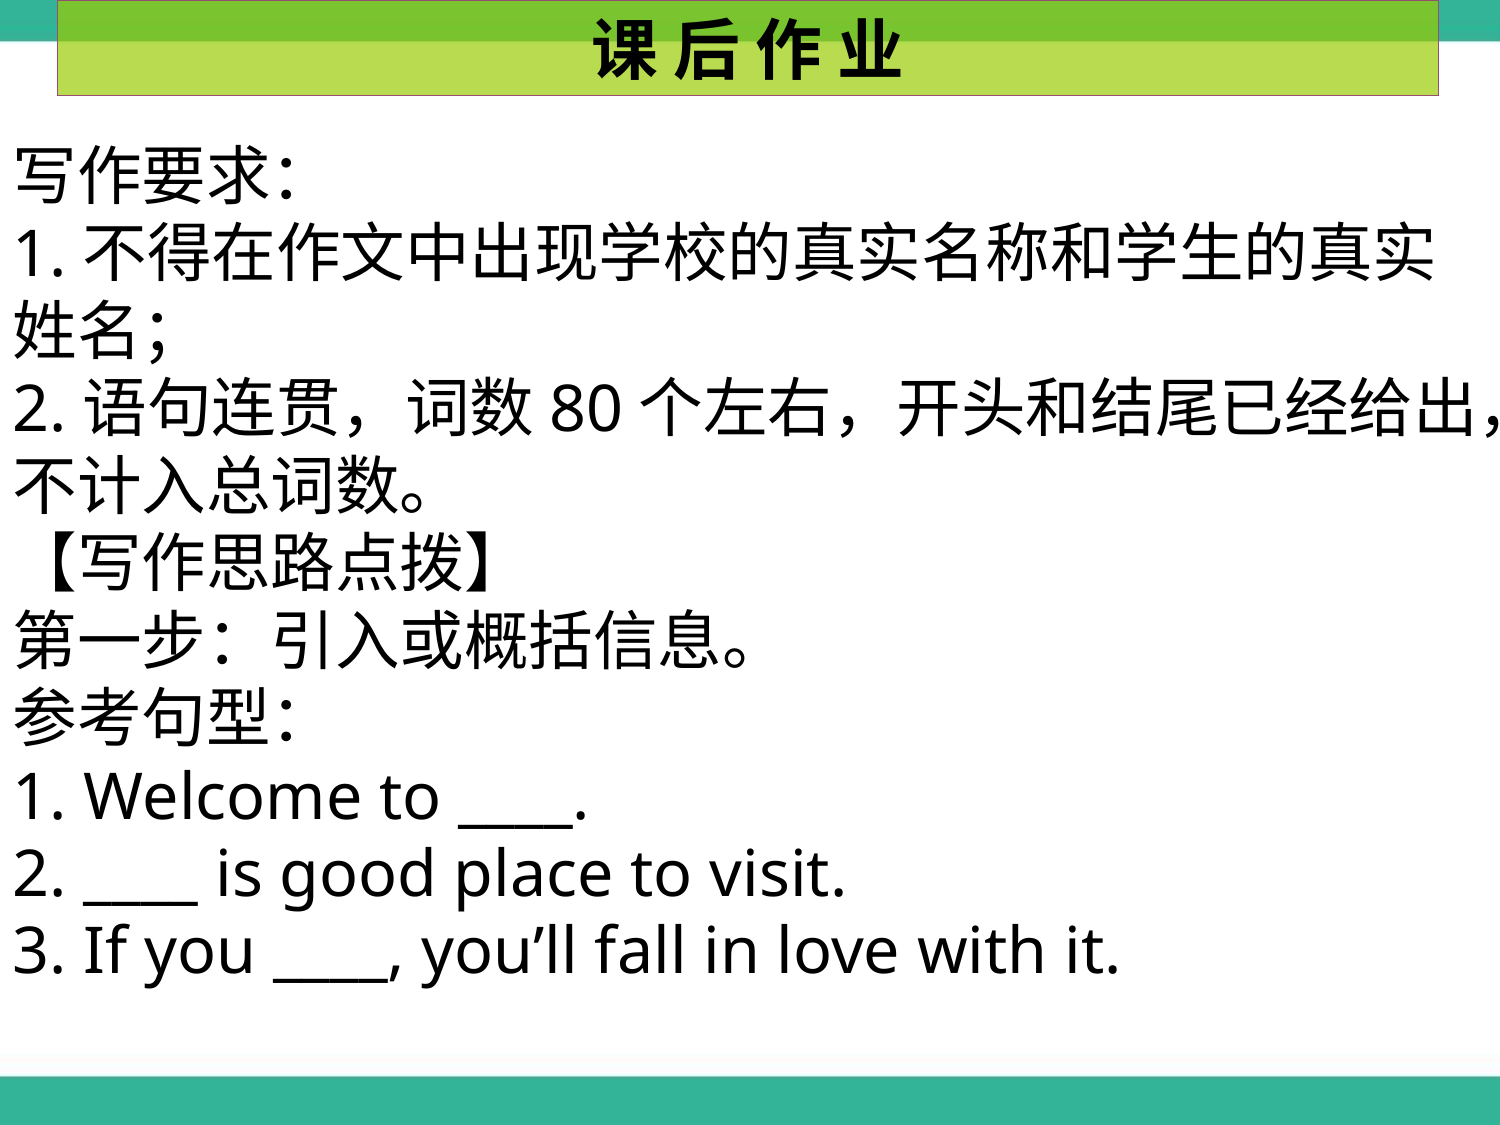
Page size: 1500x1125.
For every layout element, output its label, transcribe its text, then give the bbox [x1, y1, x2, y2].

picture [0, 0, 1500, 1125]
text_box 课 后 作 业 [57, 0, 1439, 96]
text_box 写作要求： 1.不得在作文中出现学校的真实名称和学生的真实姓名； 2.语句连贯，词数80个左右，开头和结尾已经给出，不计入总词数。 【写作思路点拨】 第一步：引入或概括信息。 参考句型： 1. Welcome to ____. 2. ____ is good place to visit. 3. If you ____, you’ll fall in love with it. [0, 127, 1498, 995]
